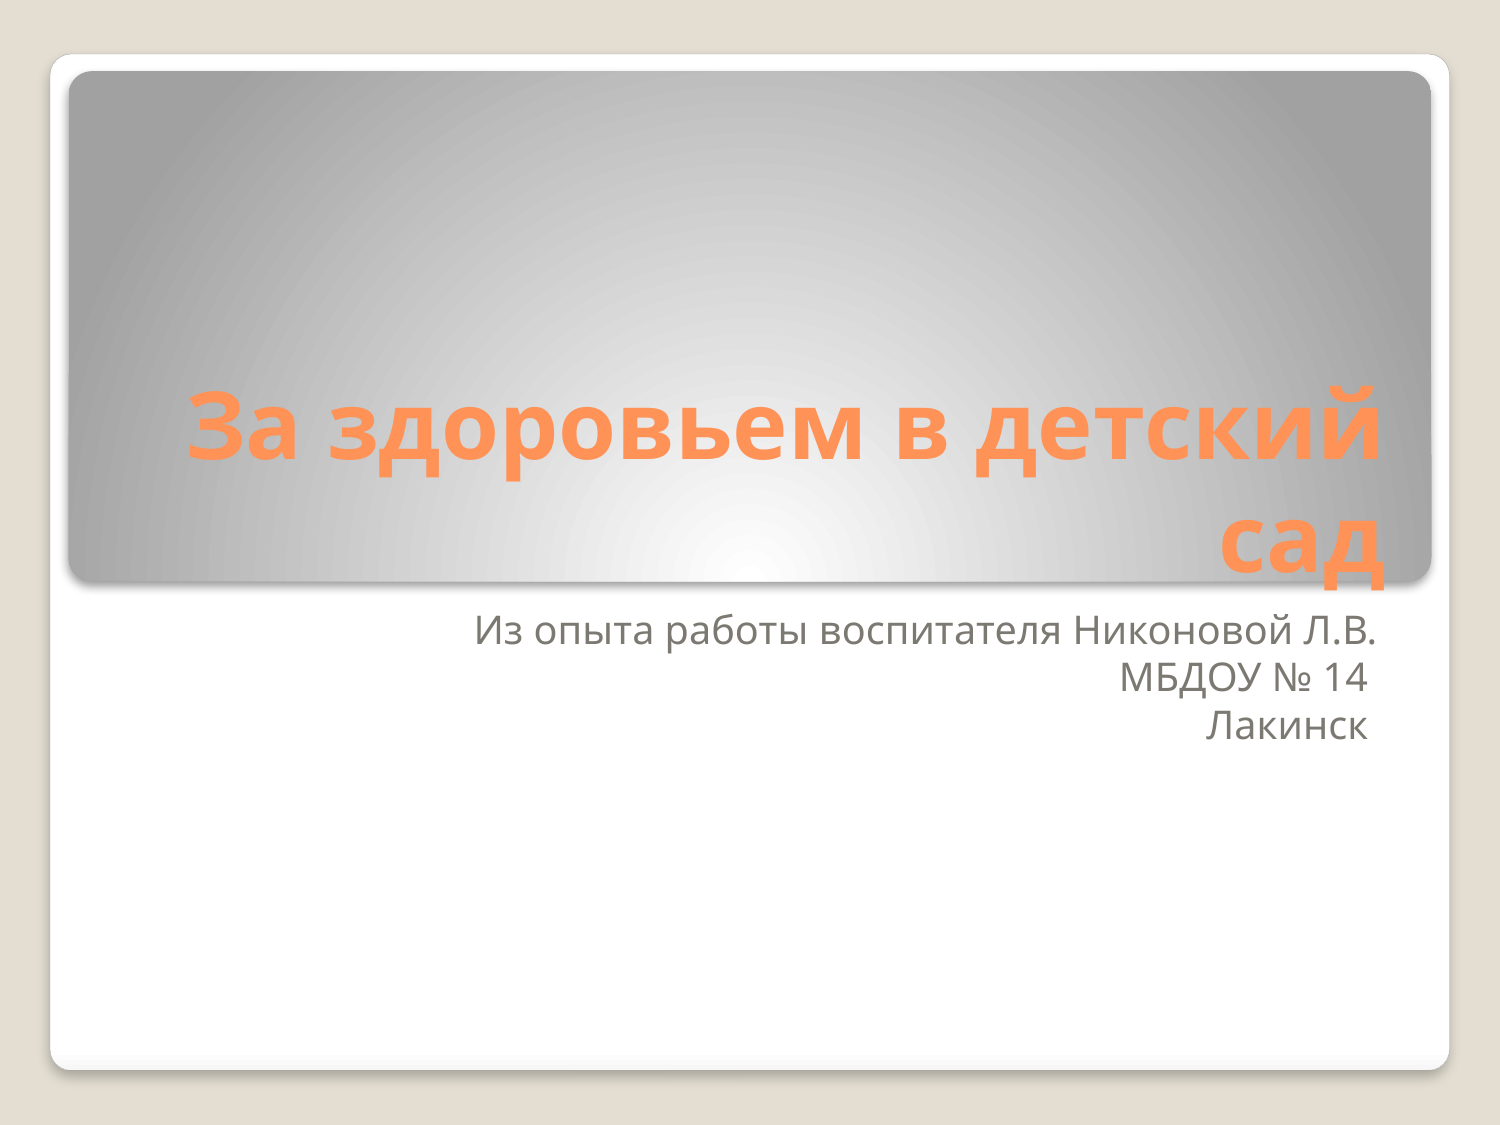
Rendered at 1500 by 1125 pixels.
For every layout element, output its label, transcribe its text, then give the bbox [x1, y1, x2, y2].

subtitle Из опыта работы воспитателя Никоновой Л.В. МБДОУ № 14 Лакинск [118, 604, 1394, 755]
title За здоровьем в детский сад [118, 298, 1394, 599]
